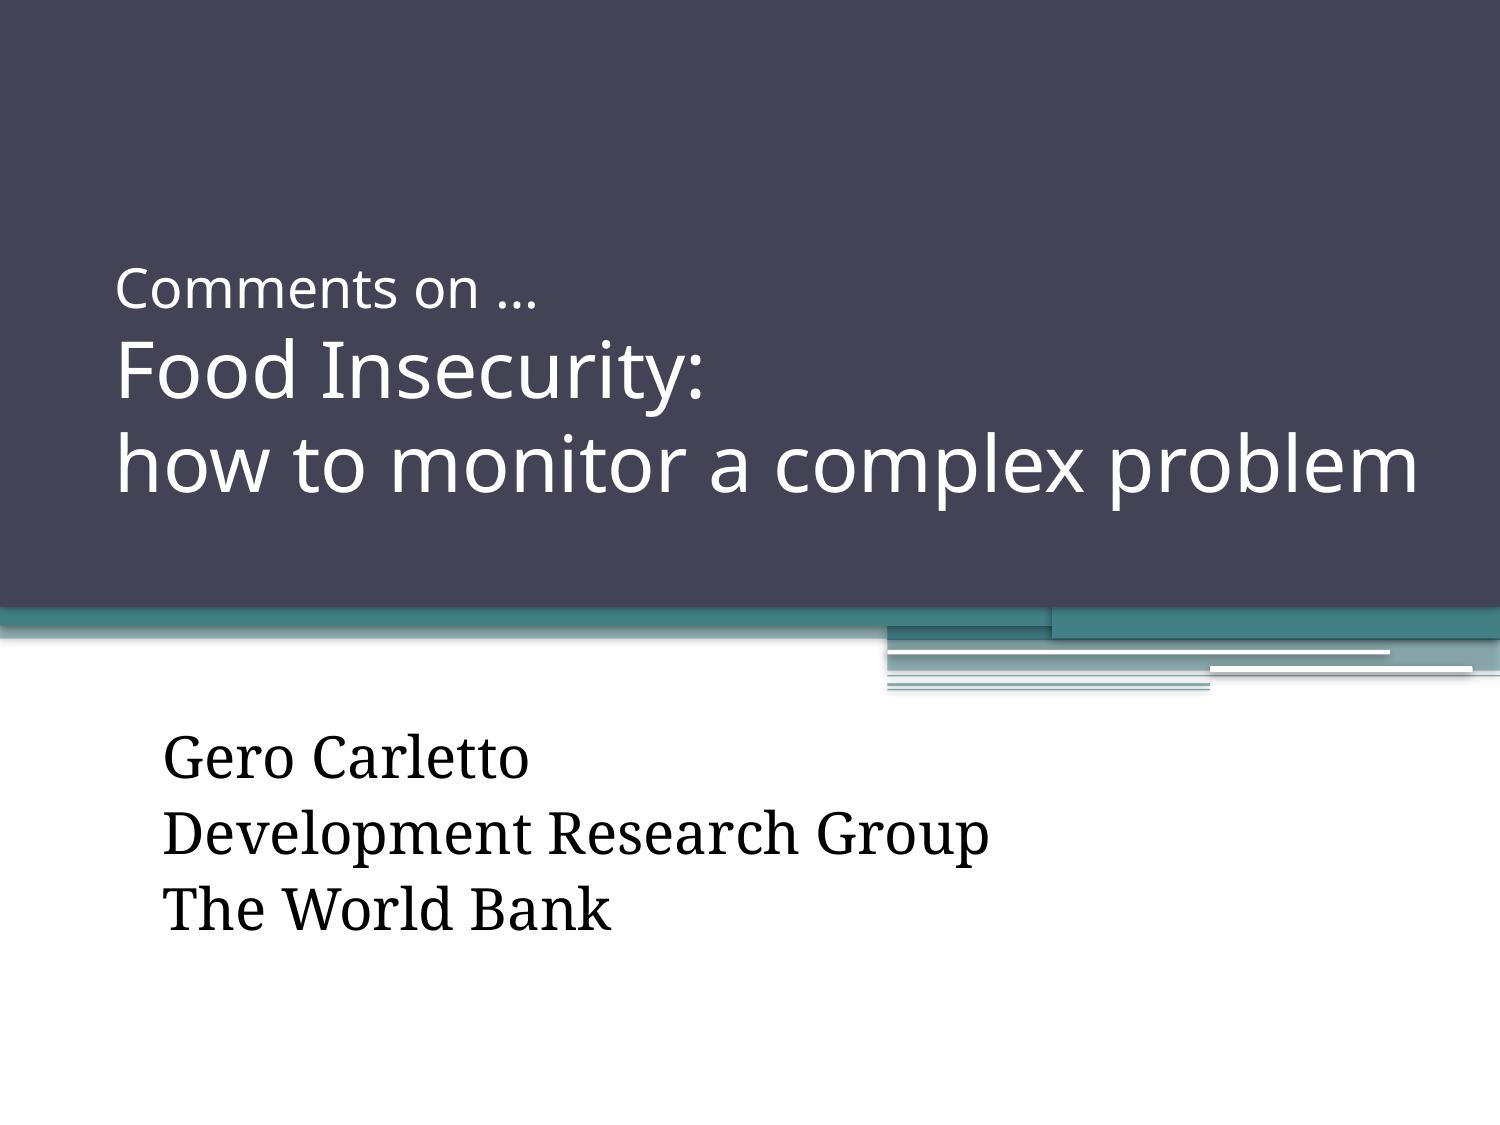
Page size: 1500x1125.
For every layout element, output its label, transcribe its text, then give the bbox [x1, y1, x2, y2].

title Comments on … Food Insecurity: how to monitor a complex problem [99, 149, 1450, 517]
subtitle Gero Carletto Development Research Group The World Bank [137, 712, 1188, 988]
